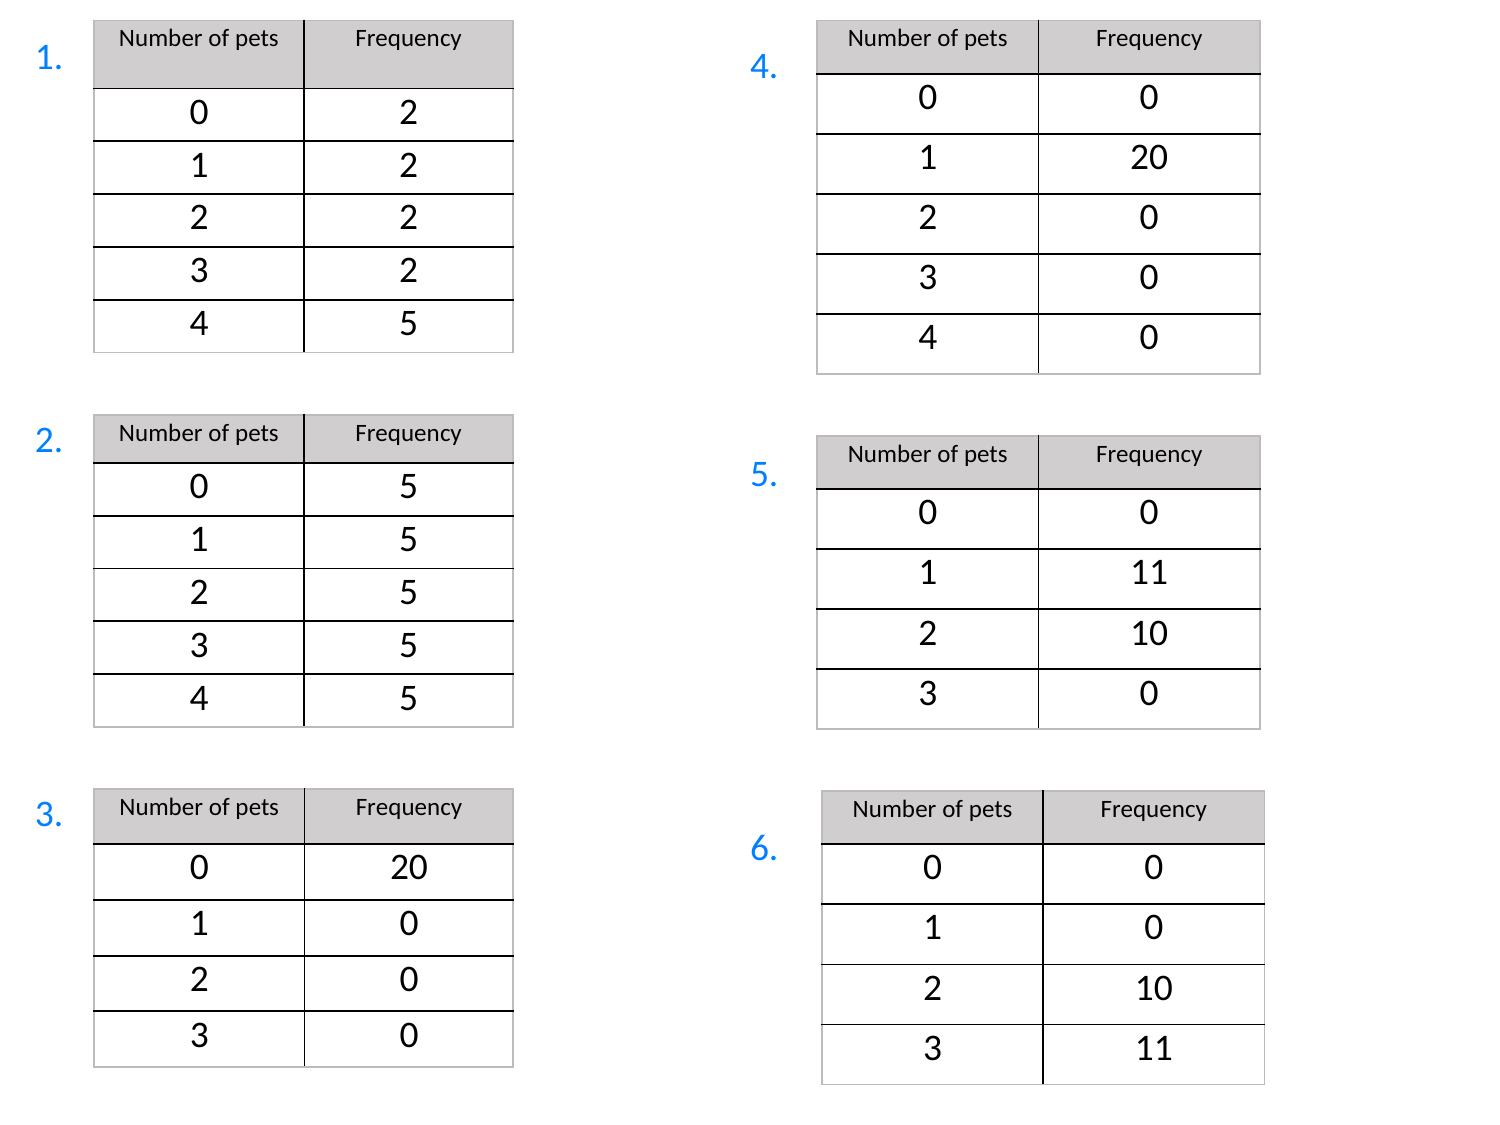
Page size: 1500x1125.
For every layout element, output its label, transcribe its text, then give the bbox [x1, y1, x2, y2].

table_cell 2 [305, 142, 512, 193]
table_header Number of pets [823, 792, 1042, 843]
table_cell 0 [305, 1012, 512, 1066]
table_cell 1 [95, 901, 304, 955]
table_cell 0 [95, 464, 303, 515]
table_cell 3 [818, 670, 1038, 728]
table_cell 20 [305, 845, 512, 899]
table_cell 0 [823, 845, 1042, 903]
table_cell 2 [823, 965, 1042, 1024]
table_cell 0 [1039, 315, 1259, 373]
table_cell 3 [95, 622, 303, 673]
table_cell 1 [818, 550, 1038, 608]
table_cell 0 [95, 89, 303, 140]
table_cell 0 [1039, 490, 1259, 548]
table_cell 0 [95, 845, 304, 899]
table_cell 3 [818, 255, 1038, 313]
table_cell 5 [305, 301, 512, 352]
table_cell 4 [818, 315, 1038, 373]
table_header Frequency [305, 21, 512, 88]
table_header Number of pets [95, 21, 303, 88]
table_cell 0 [818, 75, 1038, 133]
text_box 3. [34, 789, 64, 835]
table_header Number of pets [95, 790, 304, 843]
table_header Frequency [305, 416, 512, 462]
table_cell 0 [1039, 75, 1259, 133]
table_cell 0 [1039, 195, 1259, 253]
table_cell 1 [95, 517, 303, 568]
table_cell 11 [1044, 1025, 1264, 1084]
table_cell 10 [1044, 965, 1264, 1024]
text_box 4. [750, 40, 779, 86]
table_cell 1 [95, 142, 303, 193]
table_cell 2 [305, 248, 512, 299]
table_cell 0 [305, 957, 512, 1010]
table_cell 0 [1039, 670, 1259, 728]
table_cell 5 [305, 622, 512, 673]
table_header Frequency [305, 790, 512, 843]
text_box 2. [34, 414, 64, 460]
table_cell 10 [1039, 610, 1259, 668]
table_cell 3 [95, 1012, 304, 1066]
table_cell 0 [305, 901, 512, 955]
table_cell 2 [95, 957, 304, 1010]
table_cell 2 [95, 569, 303, 620]
text_box 6. [750, 822, 779, 869]
table_cell 0 [1039, 255, 1259, 313]
table_cell 3 [823, 1025, 1042, 1084]
table_cell 0 [1044, 845, 1264, 903]
table_cell 5 [305, 675, 512, 726]
table_cell 0 [1044, 905, 1264, 964]
table_cell 4 [95, 301, 303, 352]
table_header Number of pets [818, 21, 1038, 73]
table_cell 5 [305, 517, 512, 568]
table_cell 4 [95, 675, 303, 726]
table_cell 1 [823, 905, 1042, 964]
table_cell 2 [818, 195, 1038, 253]
table_cell 5 [305, 464, 512, 515]
table_header Number of pets [818, 437, 1038, 488]
table_cell 3 [95, 248, 303, 299]
table_cell 2 [95, 195, 303, 246]
table_cell 20 [1039, 135, 1259, 193]
table_cell 1 [818, 135, 1038, 193]
text_box 1. [34, 31, 64, 77]
table_cell 5 [305, 569, 512, 620]
table_cell 2 [818, 610, 1038, 668]
table_header Number of pets [95, 416, 303, 462]
table_cell 2 [305, 89, 512, 140]
table_header Frequency [1039, 437, 1259, 488]
text_box 5. [750, 448, 779, 494]
table_header Frequency [1039, 21, 1259, 73]
table_cell 0 [818, 490, 1038, 548]
table_header Frequency [1044, 792, 1264, 843]
table_cell 11 [1039, 550, 1259, 608]
table_cell 2 [305, 195, 512, 246]
